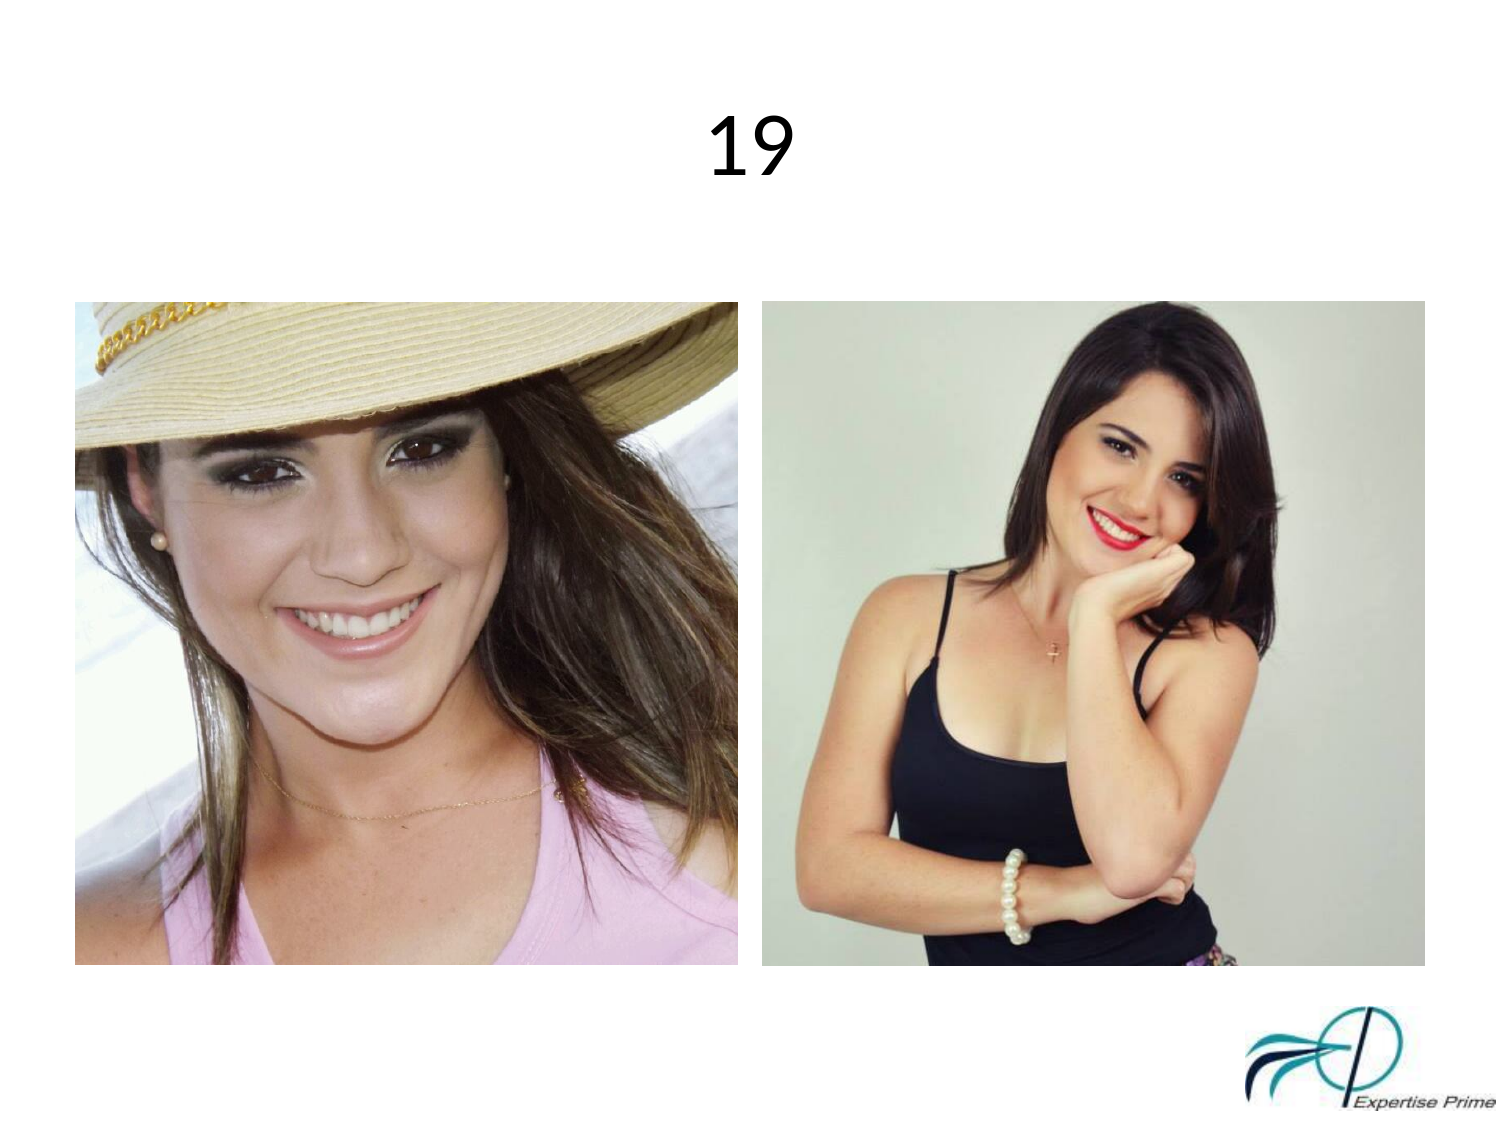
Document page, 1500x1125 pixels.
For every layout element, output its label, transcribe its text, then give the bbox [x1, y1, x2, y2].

picture [1245, 1006, 1496, 1112]
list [74, 302, 738, 966]
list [762, 301, 1426, 966]
title 19 [75, 45, 1425, 233]
